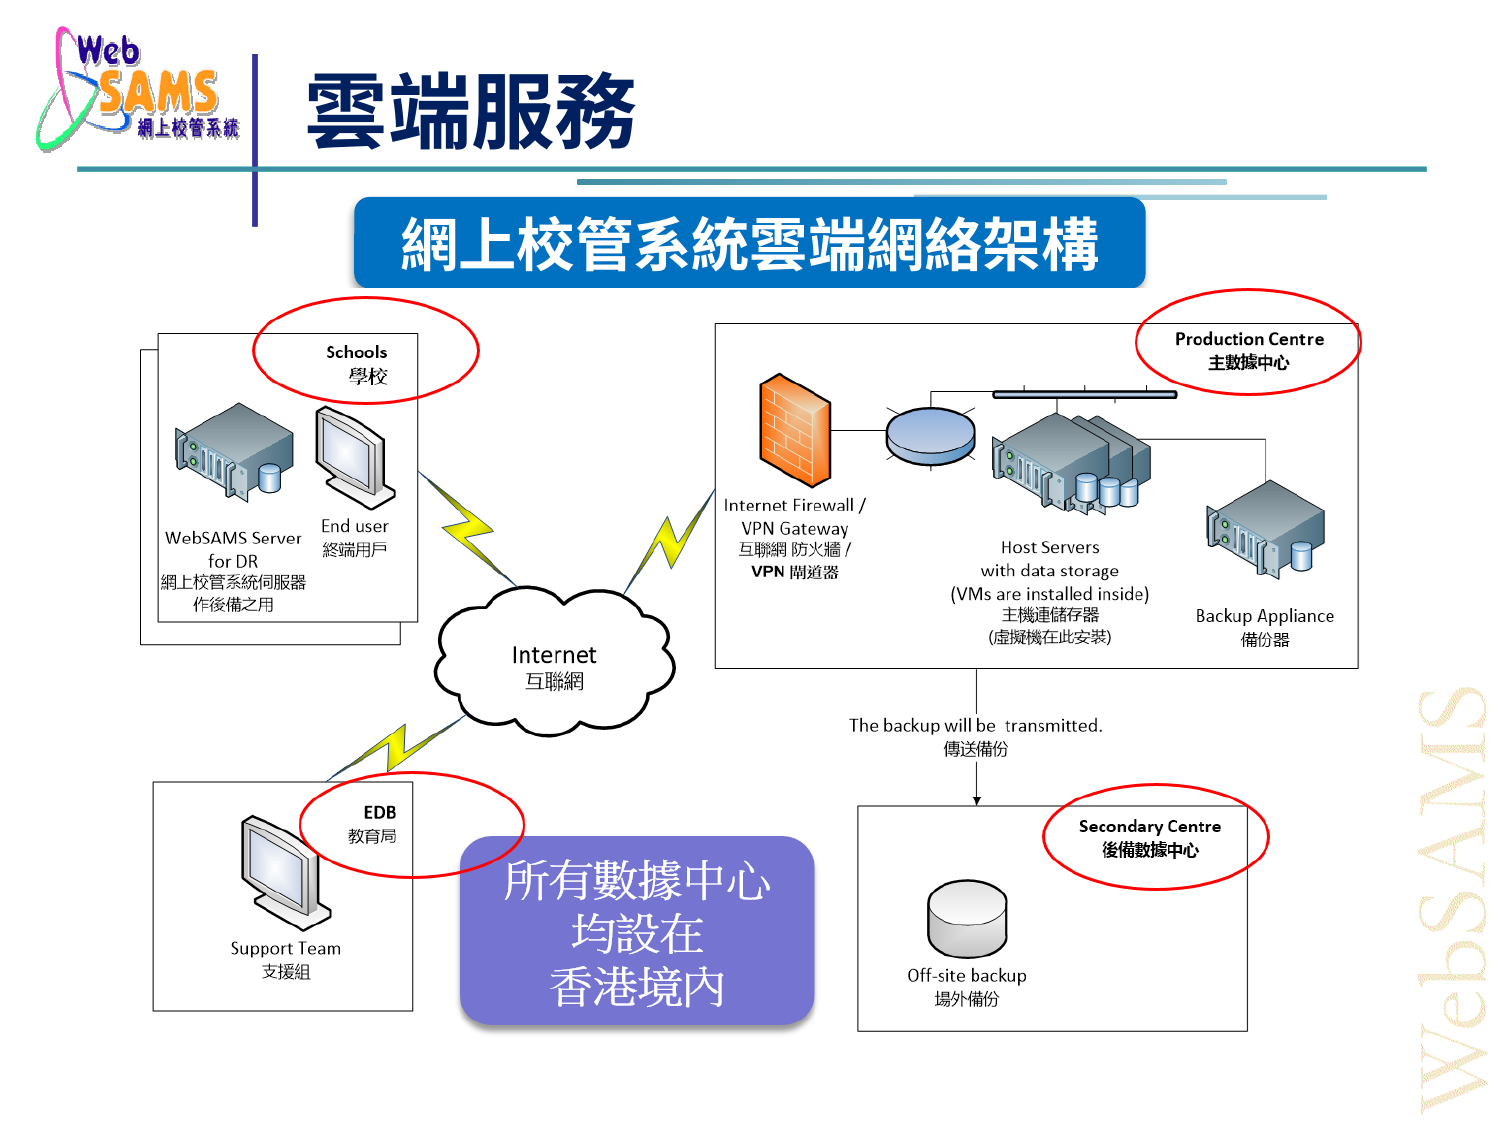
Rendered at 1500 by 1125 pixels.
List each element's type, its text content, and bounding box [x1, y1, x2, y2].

picture [32, 18, 249, 172]
picture [1393, 679, 1500, 1117]
title 雲端服務 [289, 41, 1465, 167]
picture [138, 288, 1362, 1052]
text_box 網上校管系統雲端網絡架構 [354, 196, 1146, 286]
